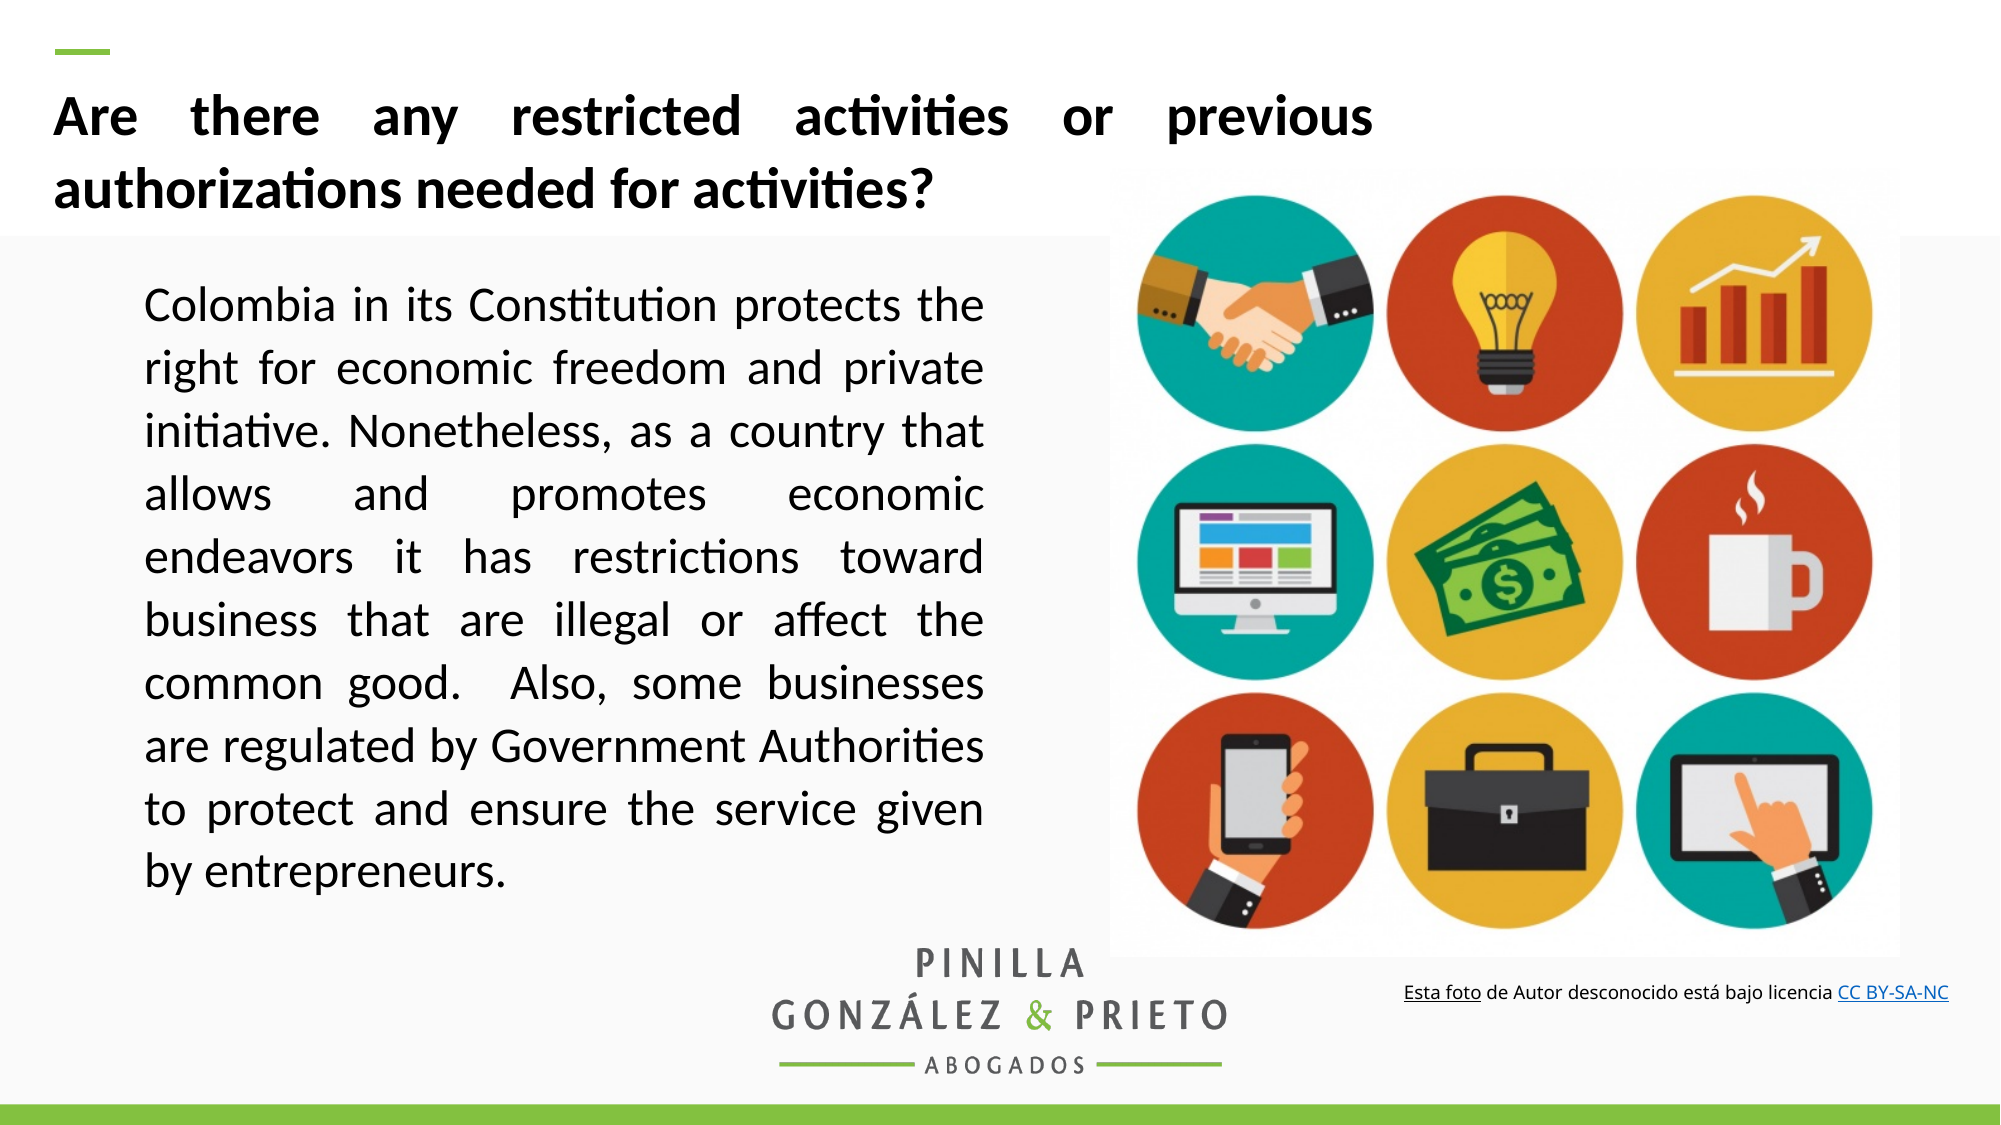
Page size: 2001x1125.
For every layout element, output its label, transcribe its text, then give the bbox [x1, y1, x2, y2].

text_box Colombia in its Constitution protects the right for economic freedom and private initiative. Nonetheless, as a country that allows and promotes economic endeavors it has restrictions toward business that are illegal or affect the common good. Also, some businesses are regulated by Government Authorities to protect and ensure the service given by entrepreneurs. [54, 261, 1000, 1003]
text_box Are there any restricted activities or previous authorizations needed for activities? [39, 66, 1390, 228]
text_box Esta foto de Autor desconocido está bajo licencia CC BY-SA-NC [1389, 972, 2000, 1014]
picture [768, 168, 1900, 1082]
